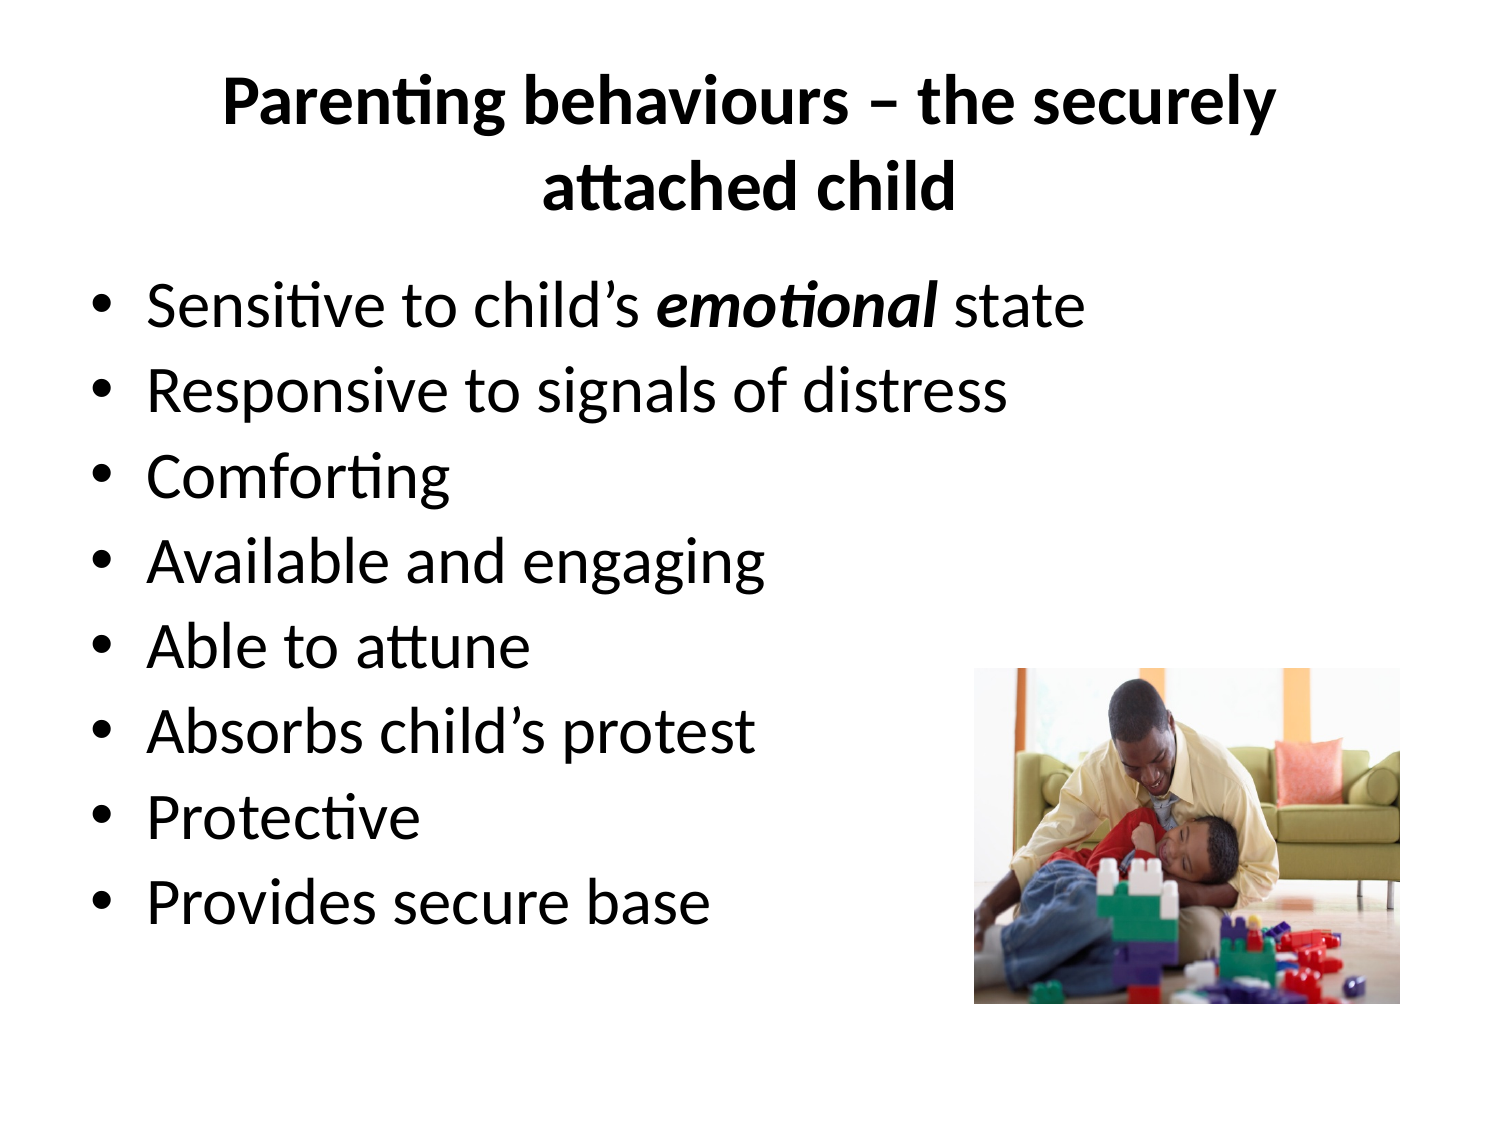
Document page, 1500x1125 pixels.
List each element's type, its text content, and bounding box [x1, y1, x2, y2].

title Parenting behaviours – the securely attached child [75, 45, 1425, 233]
picture [974, 668, 1400, 1005]
list Sensitive to child’s emotional state Responsive to signals of distress Comforting Available and engaging Able to attune Absorbs child’s protest Protective Provides secure base [75, 262, 1425, 1005]
